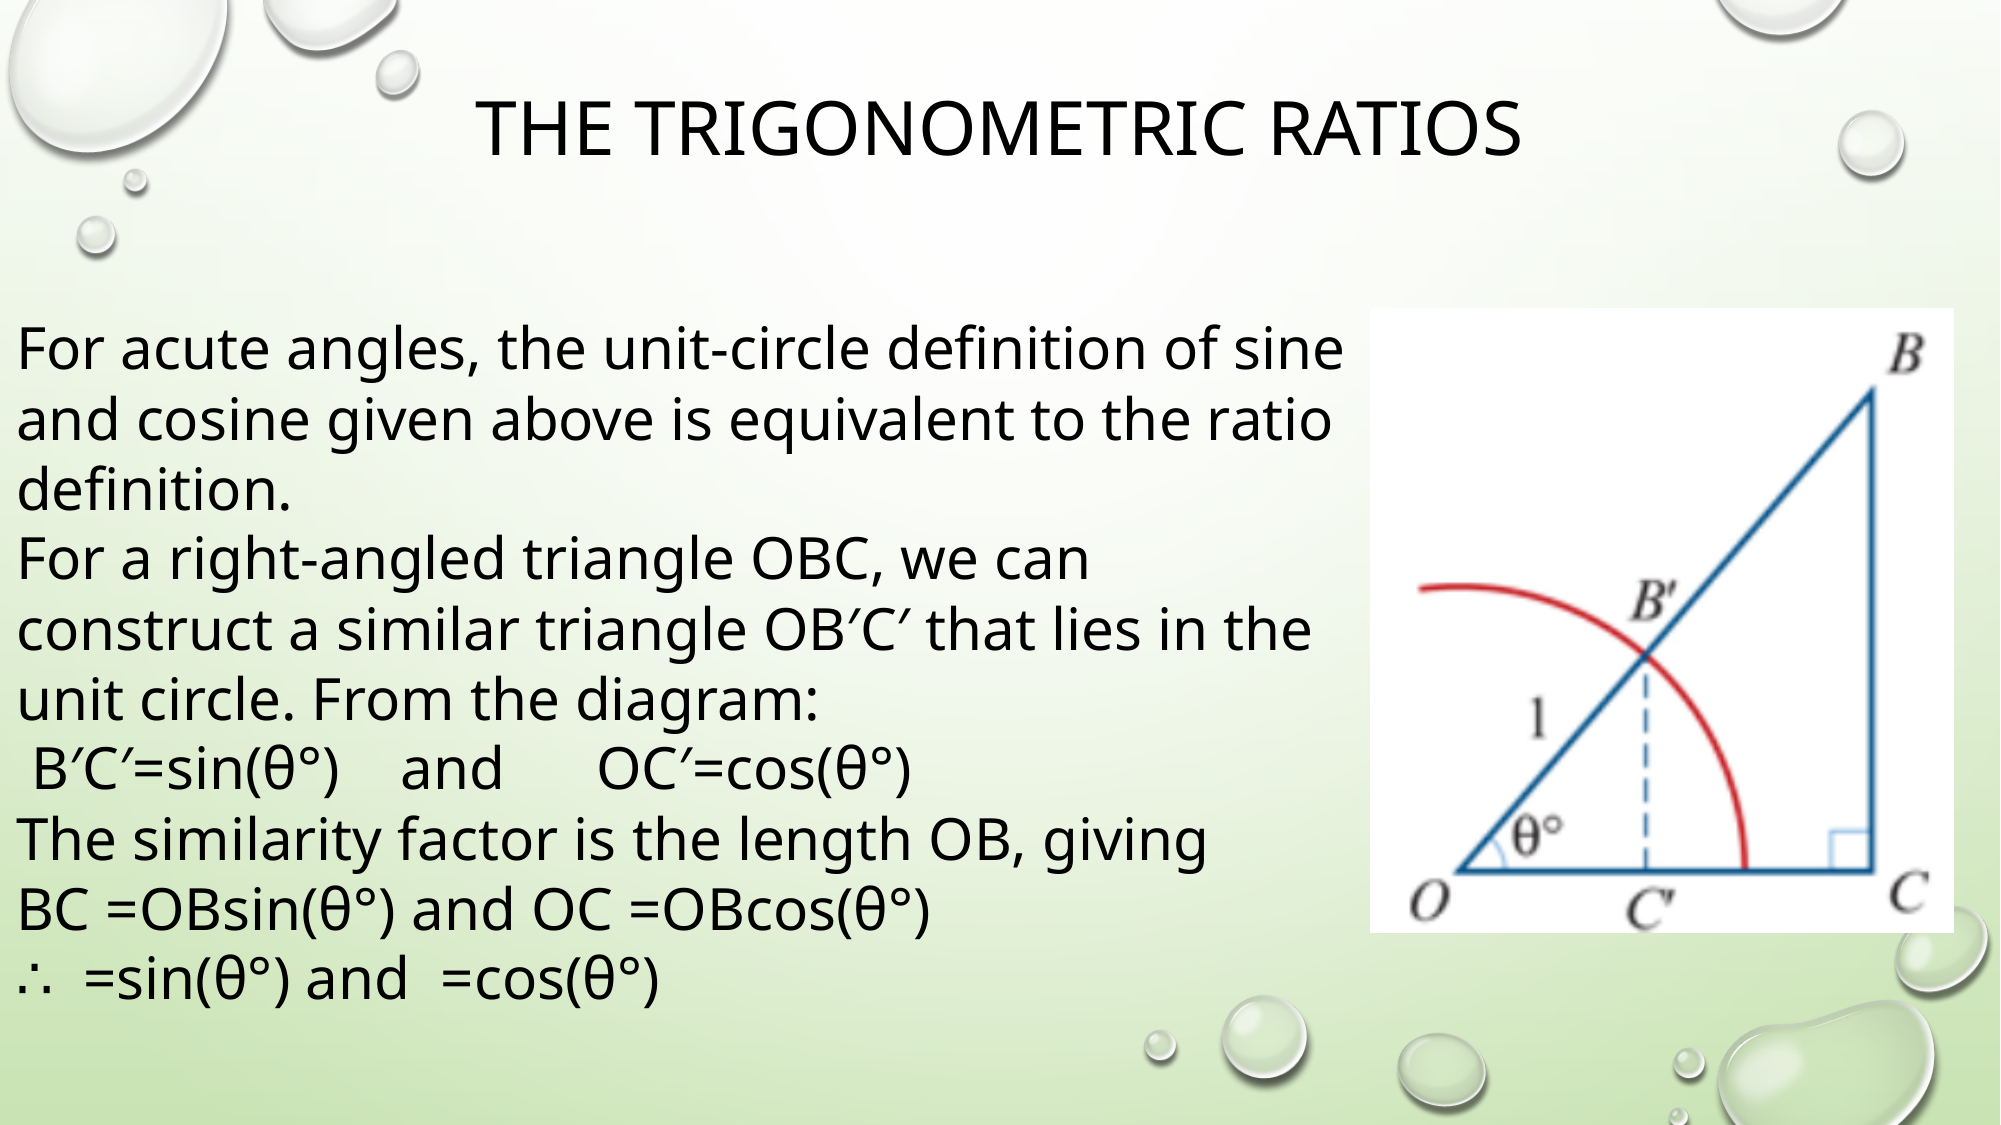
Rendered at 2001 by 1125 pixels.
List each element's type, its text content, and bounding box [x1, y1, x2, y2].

title The trigonometric ratios [149, 0, 1851, 262]
picture [0, 0, 2000, 1125]
